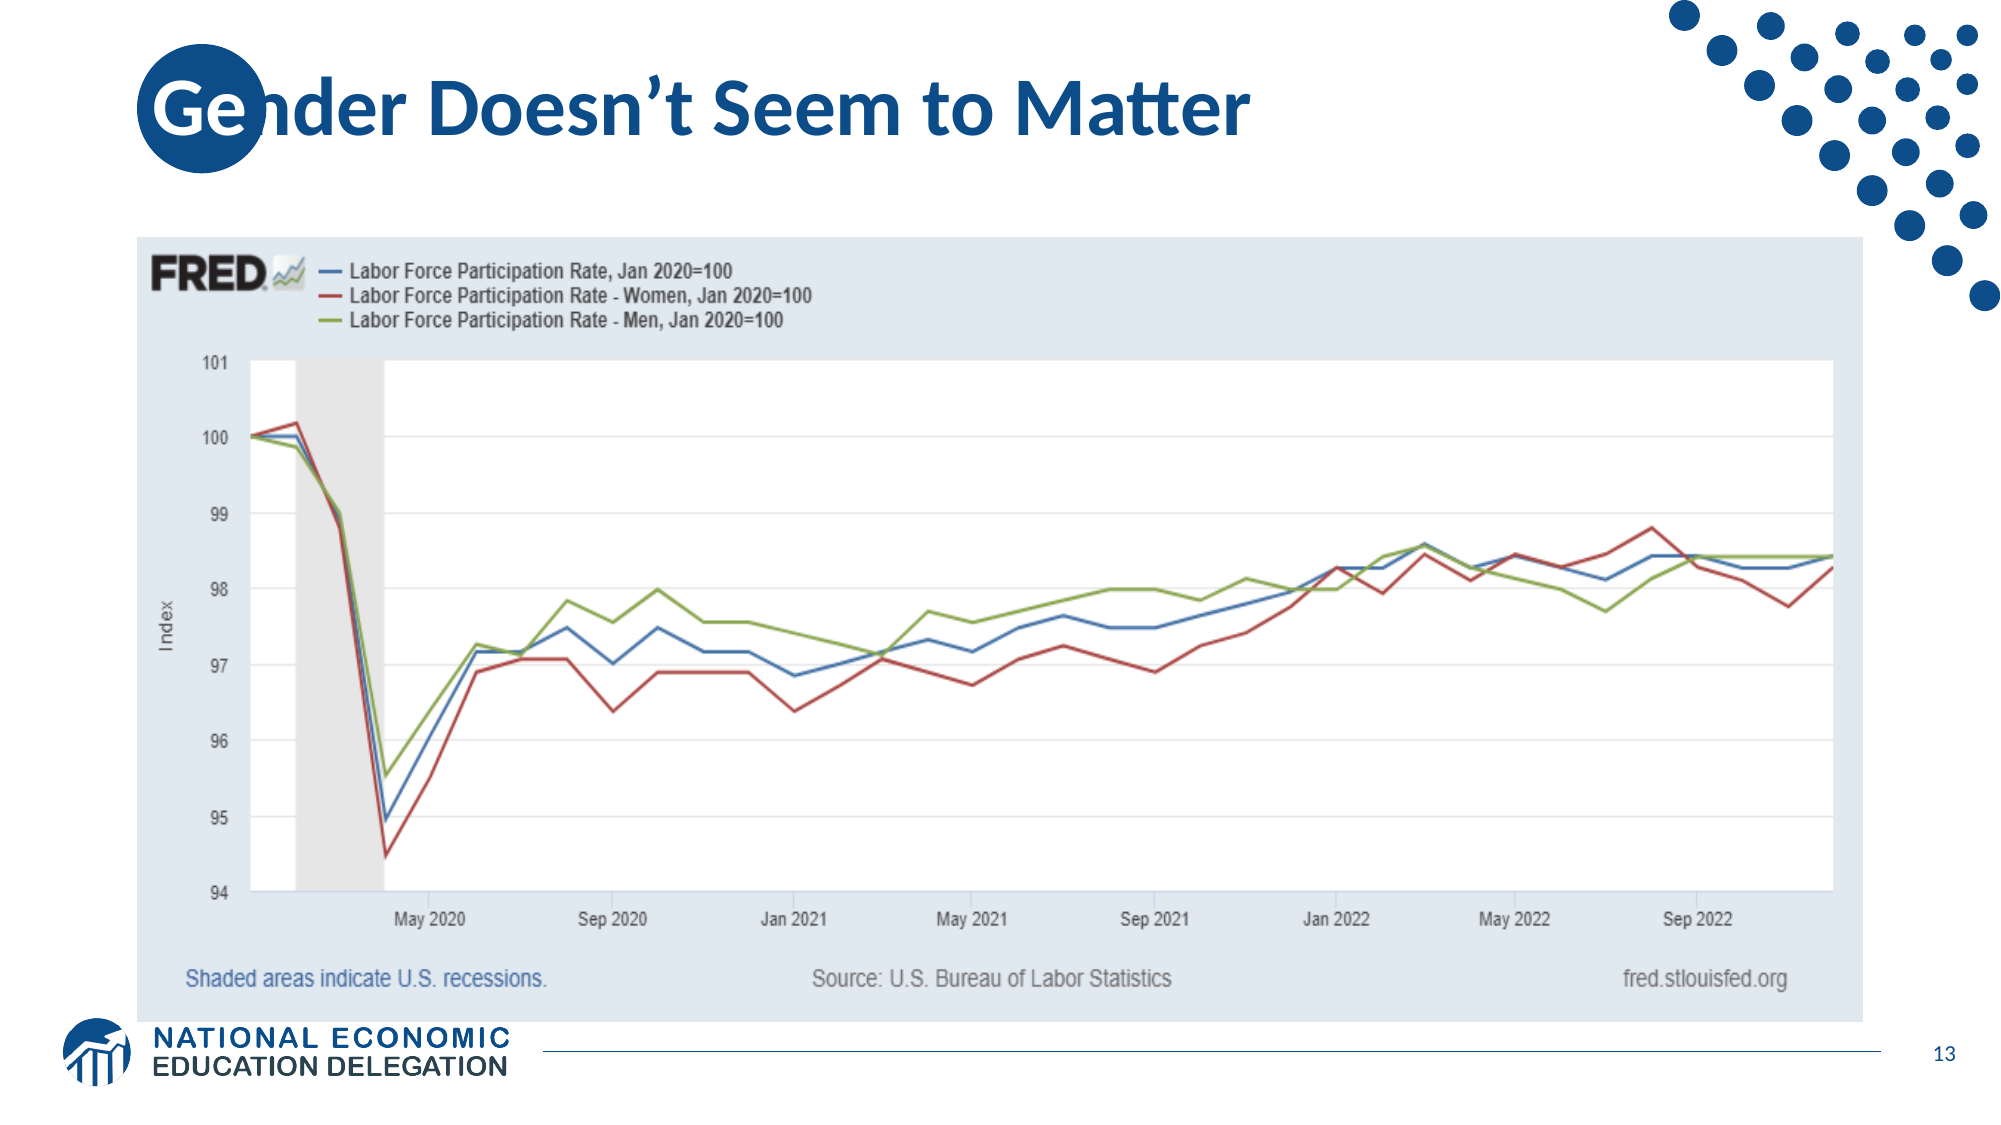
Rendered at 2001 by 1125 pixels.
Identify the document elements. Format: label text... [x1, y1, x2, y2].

title Gender Doesn’t Seem to Matter [137, 0, 1863, 218]
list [137, 237, 1863, 1022]
picture [55, 1013, 520, 1091]
slide_number 13 [1521, 1022, 1972, 1082]
